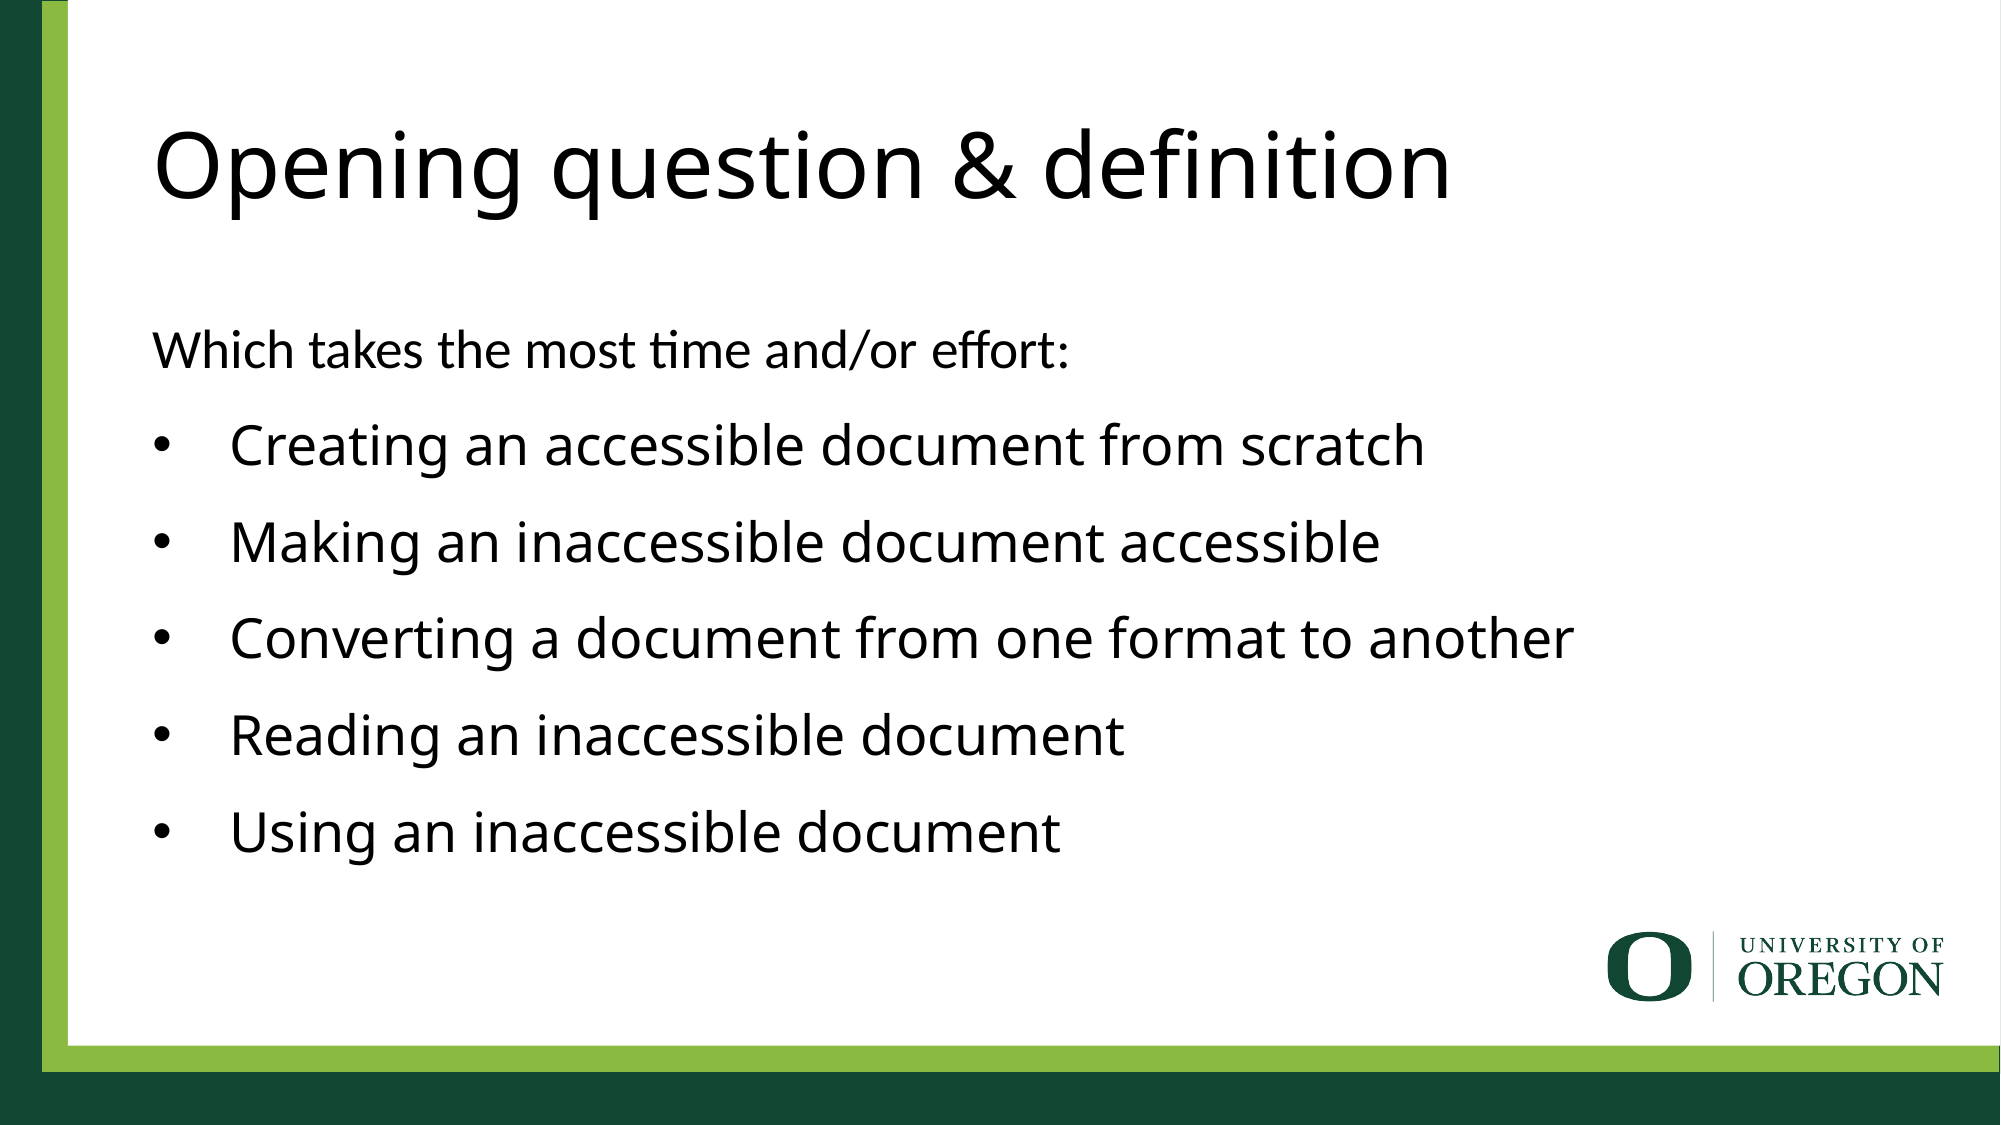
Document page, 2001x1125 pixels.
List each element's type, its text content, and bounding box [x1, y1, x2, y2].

picture [1607, 931, 1959, 1002]
list Which takes the most time and/or effort: Creating an accessible document from scratch Making an inaccessible document accessible Converting a document from one format to another Reading an inaccessible document Using an inaccessible document [137, 299, 1863, 873]
title Opening question & definition [137, 59, 1863, 278]
